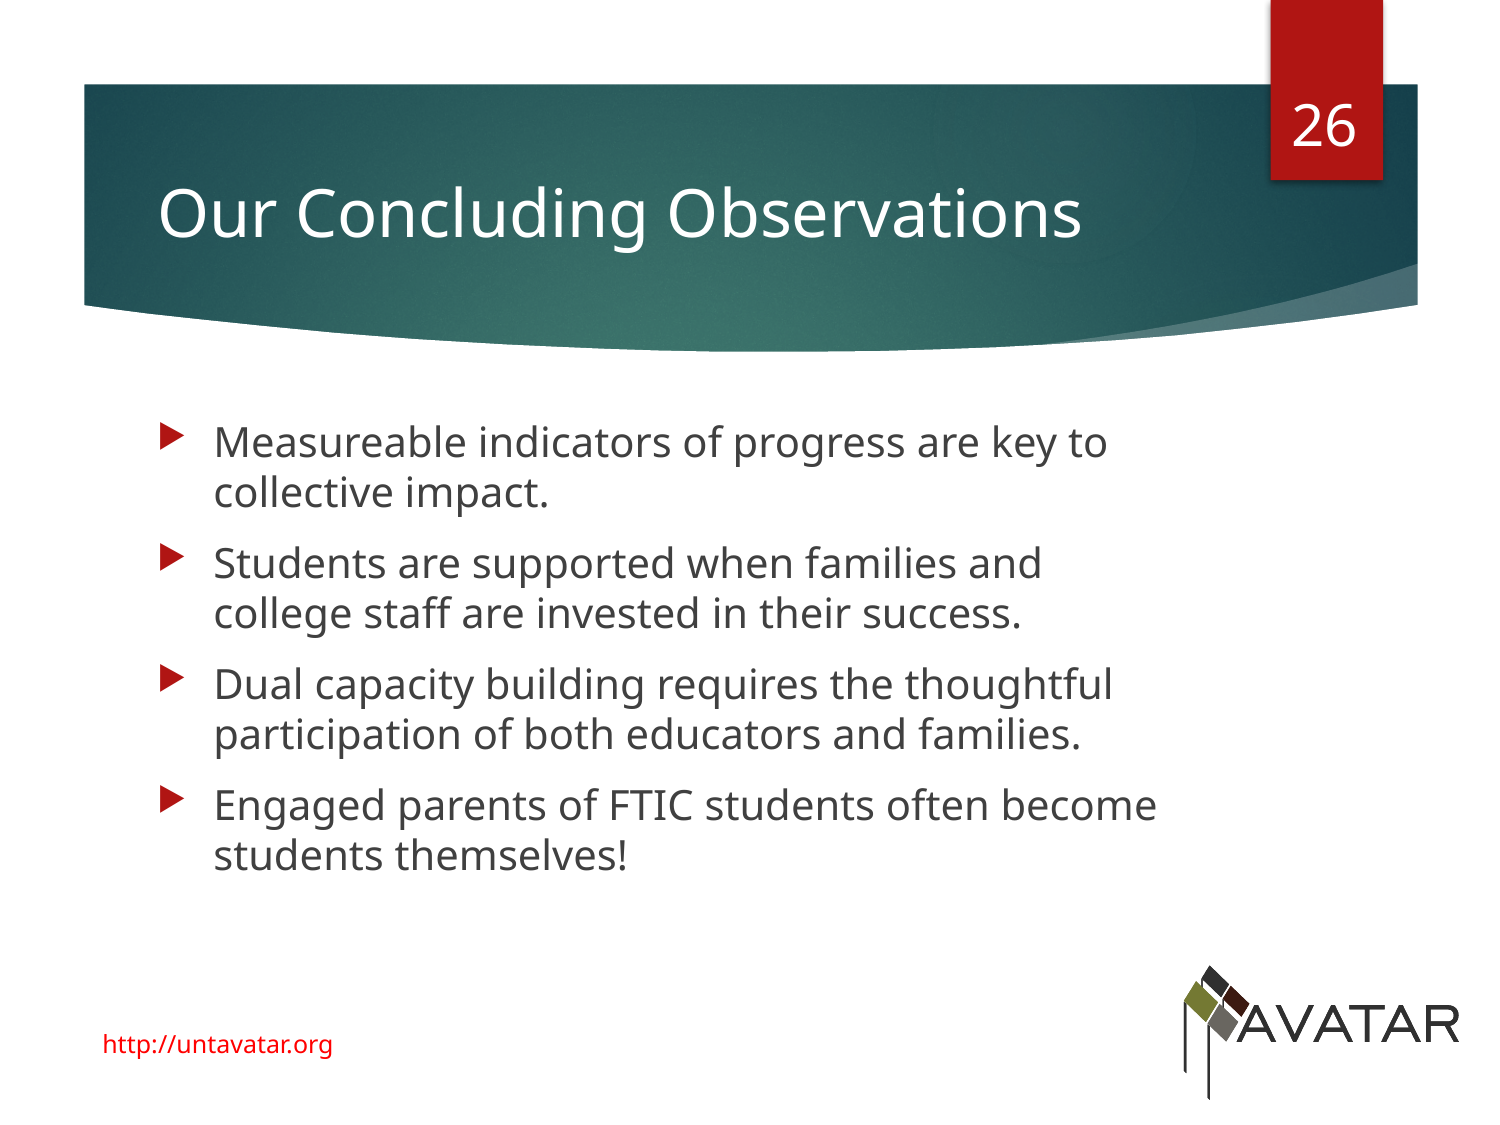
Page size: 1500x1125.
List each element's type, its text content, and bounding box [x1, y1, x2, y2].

title Our Concluding Observations [142, 152, 1183, 269]
list http://untavatar.org [87, 1021, 425, 1067]
slide_number 26 [1259, 48, 1390, 175]
list Measureable indicators of progress are key to collective impact. Students are supported when families and college staff are invested in their success. Dual capacity building requires the thoughtful participation of both educators and families. Engaged parents of FTIC students often become students themselves! [142, 408, 1183, 988]
